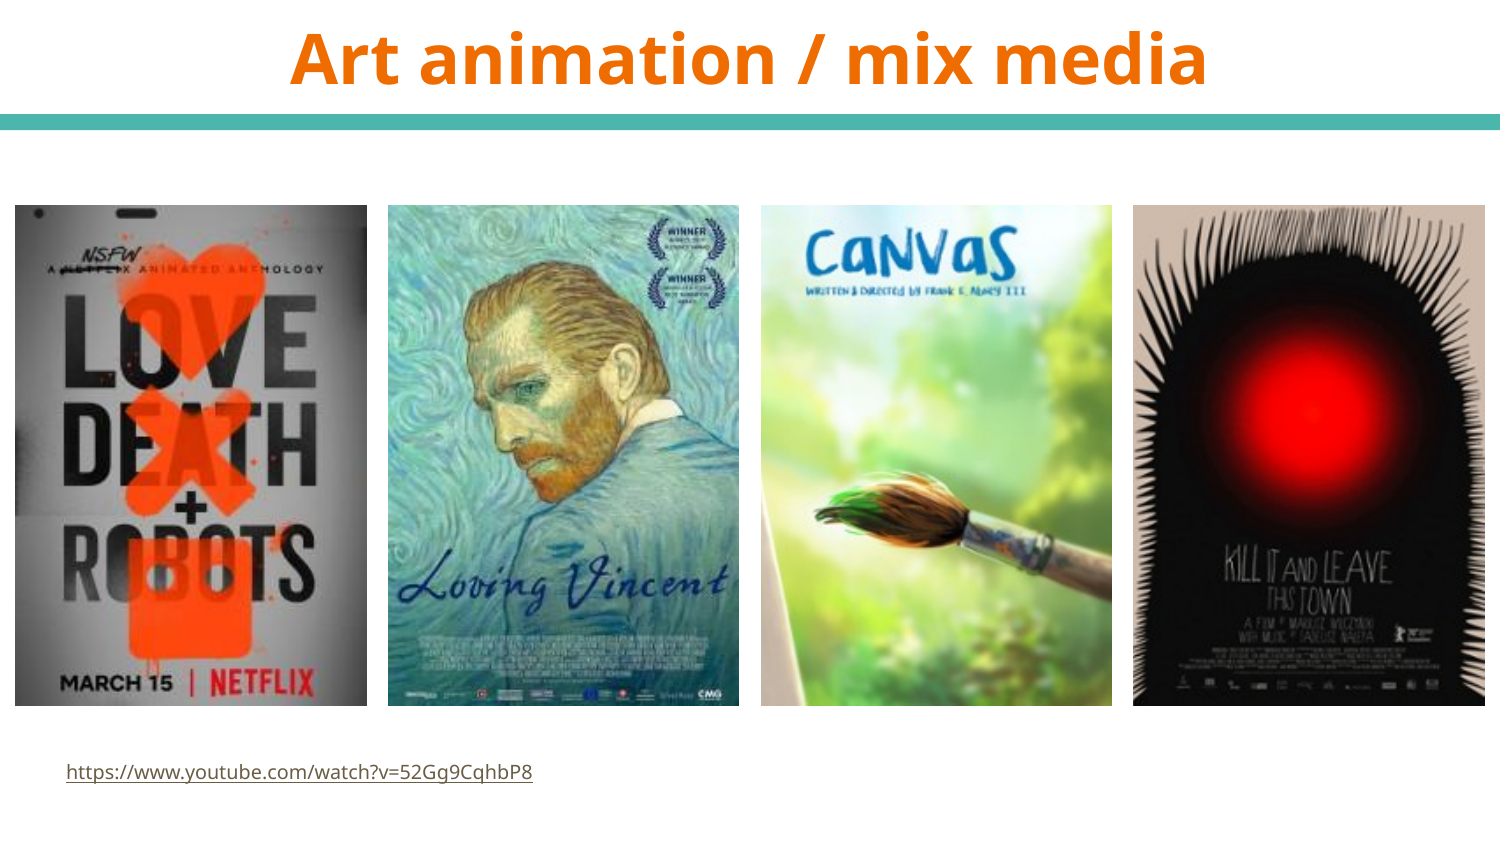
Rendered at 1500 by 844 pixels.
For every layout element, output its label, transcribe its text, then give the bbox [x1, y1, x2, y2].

picture [387, 205, 740, 706]
picture [15, 205, 367, 706]
picture [760, 205, 1112, 706]
list https://www.youtube.com/watch?v=52Gg9CqhbP8 [51, 745, 1449, 830]
title Art animation / mix media [0, 0, 1500, 115]
picture [1133, 205, 1485, 706]
